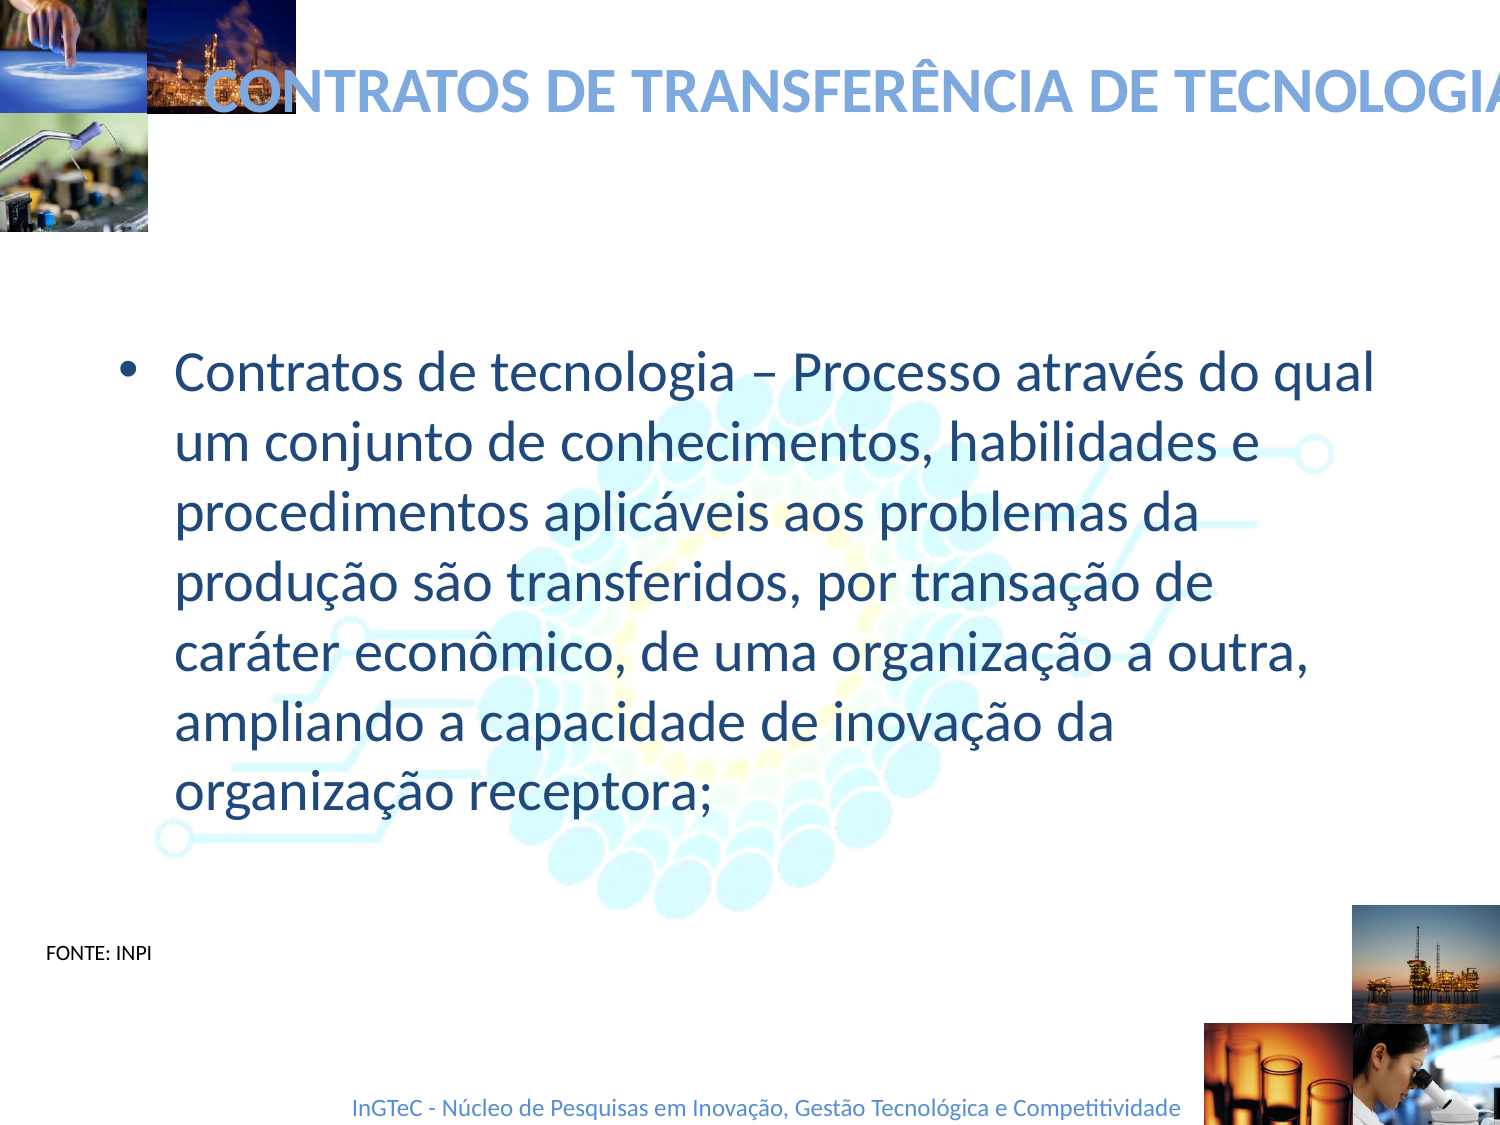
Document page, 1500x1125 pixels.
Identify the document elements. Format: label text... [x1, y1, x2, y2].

text_box FONTE: INPI [31, 931, 168, 973]
picture [0, 0, 296, 232]
title CONTRATOS DE TRANSFERÊNCIA DE TECNOLOGIA [169, 5, 1500, 169]
picture [1204, 905, 1500, 1125]
list Contratos de tecnologia – Processo através do qual um conjunto de conhecimentos, habilidades e procedimentos aplicáveis aos problemas da produção são transferidos, por transação de caráter econômico, de uma organização a outra, ampliando a capacidade de inovação da organização receptora; [103, 325, 1397, 901]
